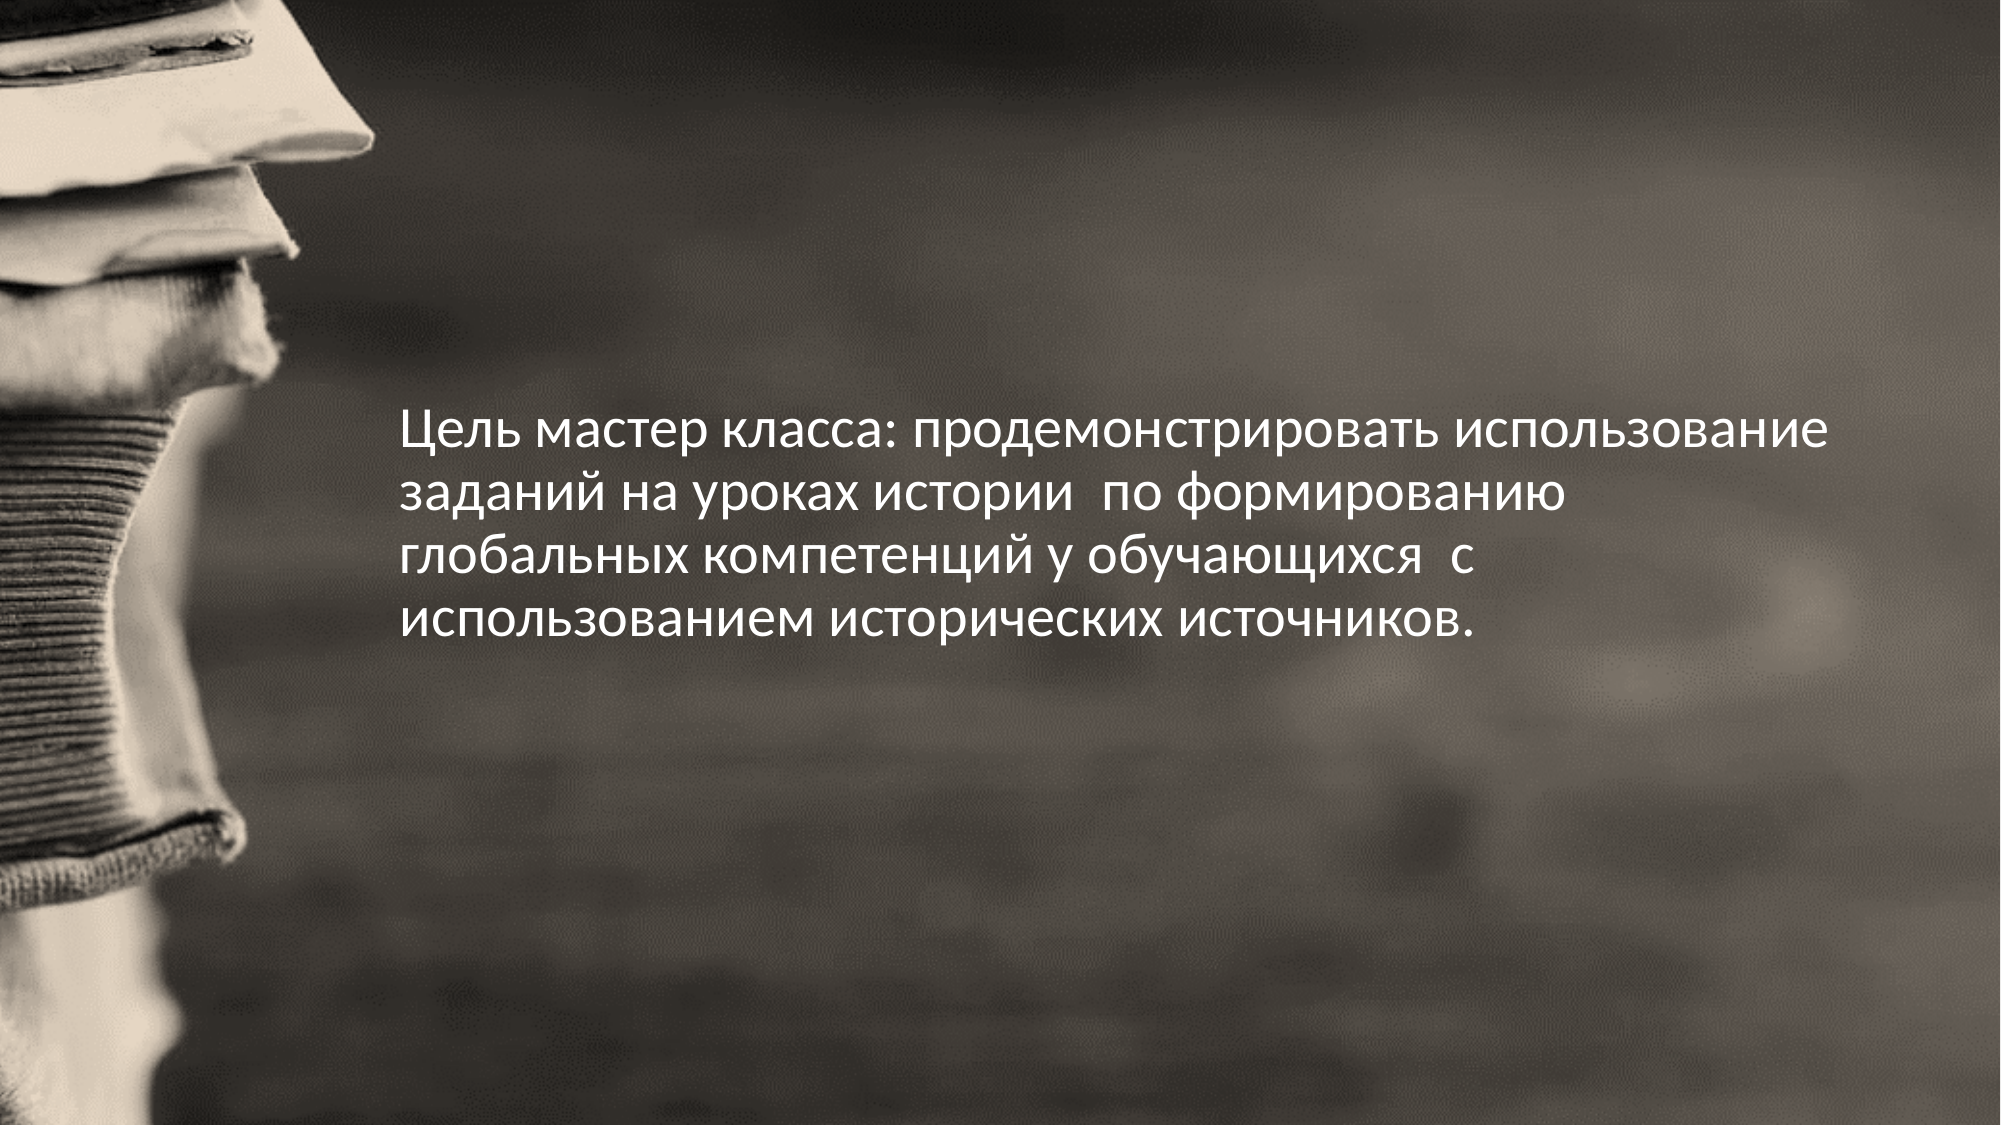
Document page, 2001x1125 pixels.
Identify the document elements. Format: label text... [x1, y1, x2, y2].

list Цель мастер класса: продемонстрировать использование заданий на уроках истории по формированию глобальных компетенций у обучающихся с использованием исторических источников. [384, 299, 1863, 1014]
